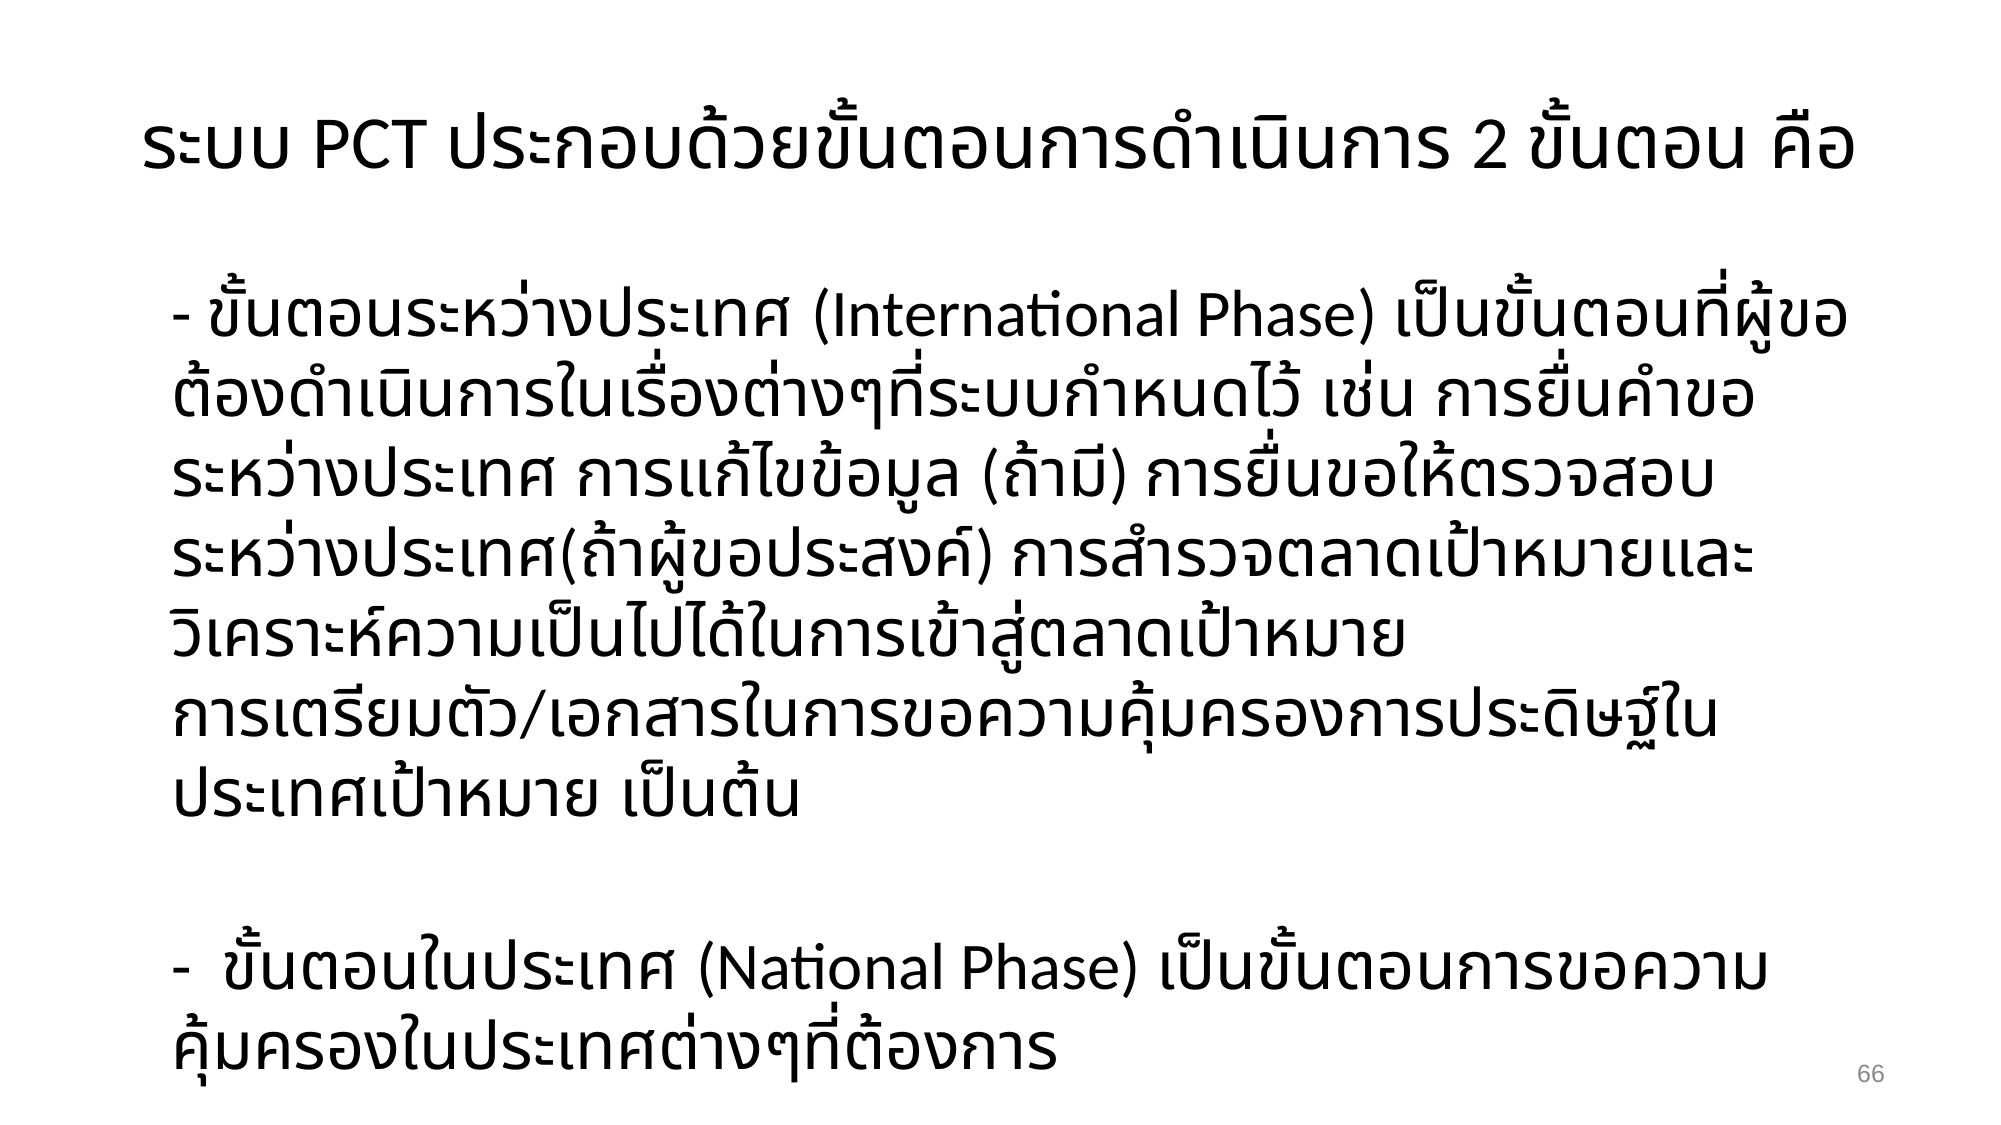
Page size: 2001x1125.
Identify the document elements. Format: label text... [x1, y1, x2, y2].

slide_number 66 [1433, 1042, 1900, 1103]
title ระบบ PCT ประกอบด้วยขั้นตอนการดำเนินการ 2 ขั้นตอน คือ [99, 45, 1900, 233]
list - ขั้นตอนระหว่างประเทศ (International Phase) เป็นขั้นตอนที่ผู้ขอต้องดำเนินการในเรื่องต่างๆที่ระบบกำหนดไว้ เช่น การยื่นคำขอระหว่างประเทศ การแก้ไขข้อมูล (ถ้ามี) การยื่นขอให้ตรวจสอบระหว่างประเทศ(ถ้าผู้ขอประสงค์) การสำรวจตลาดเป้าหมายและวิเคราะห์ความเป็นไปได้ในการเข้าสู่ตลาดเป้าหมาย การเตรียมตัว/เอกสารในการขอความคุ้มครองการประดิษฐ์ในประเทศเป้าหมาย เป็นต้น - ขั้นตอนในประเทศ (National Phase) เป็นขั้นตอนการขอความคุ้มครองในประเทศต่างๆที่ต้องการ [99, 262, 1900, 1005]
